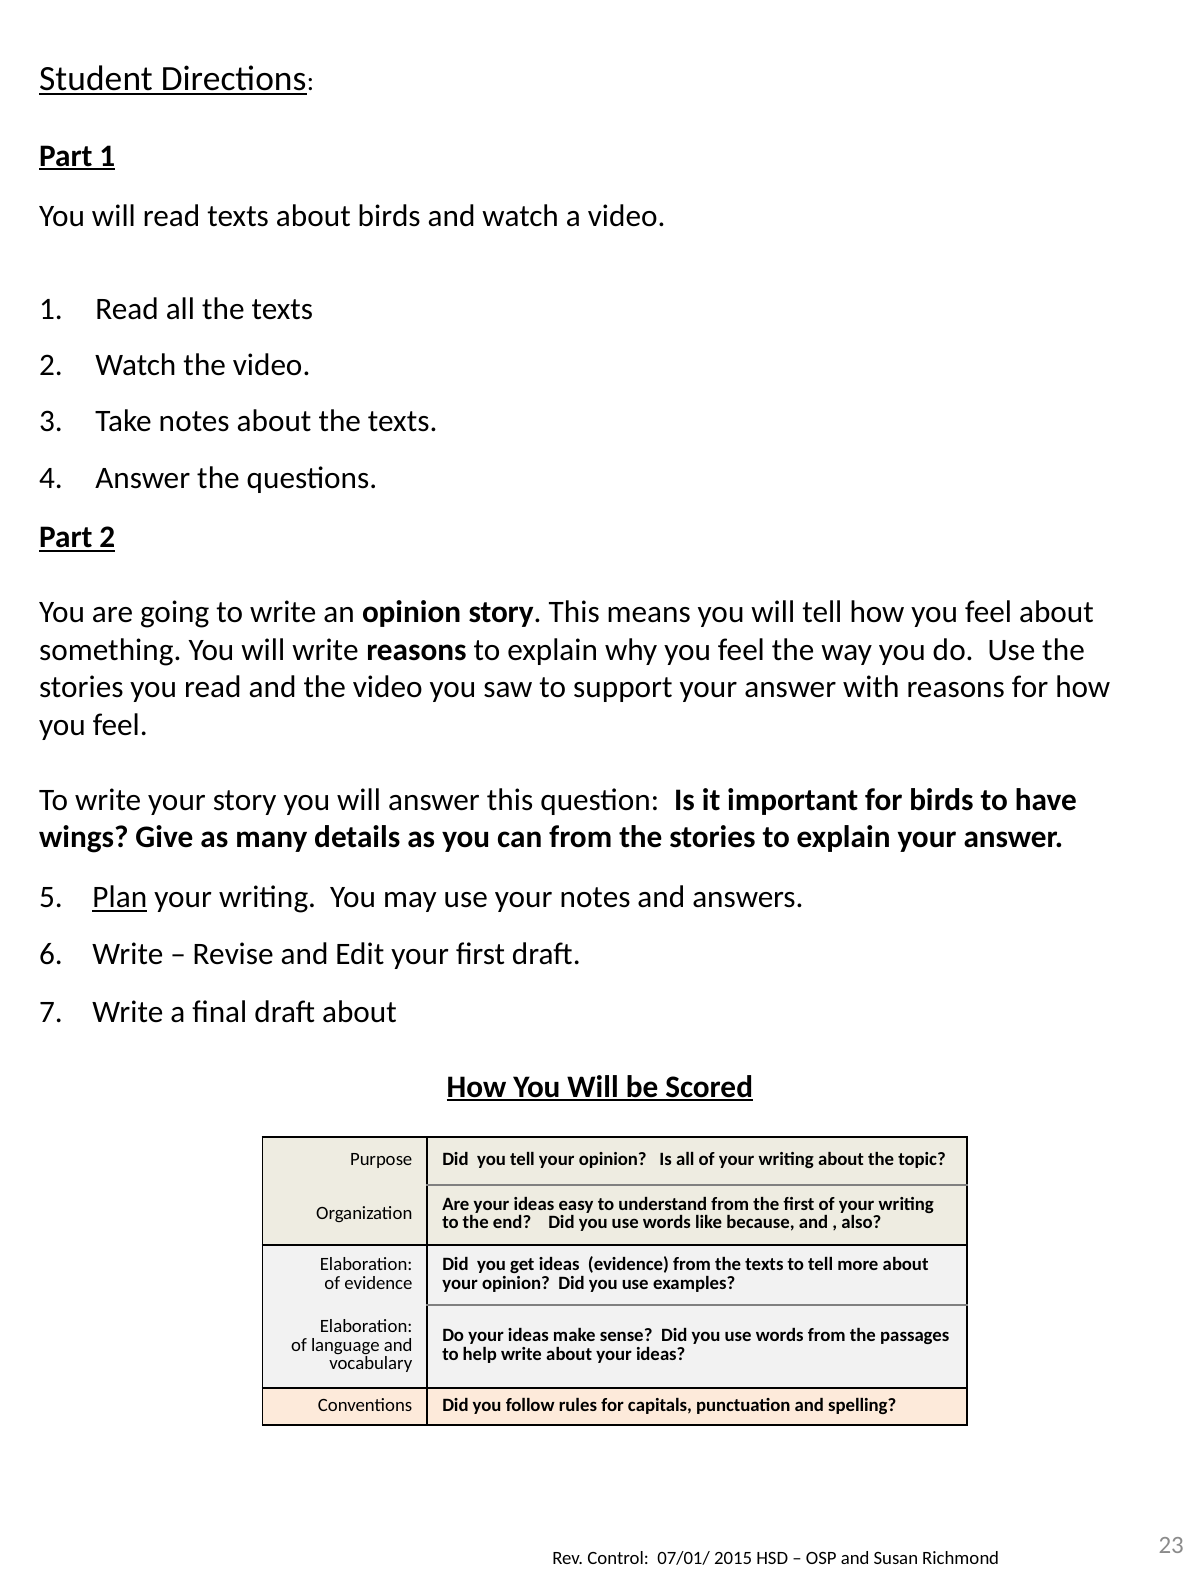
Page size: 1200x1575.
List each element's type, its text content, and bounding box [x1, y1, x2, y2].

table_cell Elaboration: of evidence [263, 1246, 426, 1305]
table_cell Conventions [263, 1389, 426, 1424]
text_box Student Directions: Part 1 You will read texts about birds and watch a video. Read all the texts Watch the video. Take notes about the texts. Answer the questions. Part 2 You are going to write an opinion story. This means you will tell how you feel about something. You will write reasons to explain why you feel the way you do. Use the stories you read and the video you saw to support your answer with reasons for how you feel. To write your story you will answer this question: Is it important for birds to have wings? Give as many details as you can from the stories to explain your answer. Plan your writing. You may use your notes and answers. Write – Revise and Edit your first draft. Write a final draft about How You Will be Scored [24, 47, 1175, 1148]
table_cell Did you get ideas (evidence) from the texts to tell more about your opinion? Did you use examples? [428, 1246, 966, 1304]
slide_number 23 [1070, 1512, 1200, 1575]
table_header Did you tell your opinion? Is all of your writing about the topic? [428, 1138, 966, 1184]
table_header Purpose [263, 1138, 426, 1185]
table_cell Organization [263, 1185, 426, 1244]
table_cell Did you follow rules for capitals, punctuation and spelling? [428, 1389, 966, 1424]
table_cell Do your ideas make sense? Did you use words from the passages to help write about your ideas? [428, 1306, 966, 1387]
table_cell Are your ideas easy to understand from the first of your writing to the end? Did you use words like because, and , also? [428, 1186, 966, 1244]
table_cell Elaboration: of language and vocabulary [263, 1305, 426, 1387]
